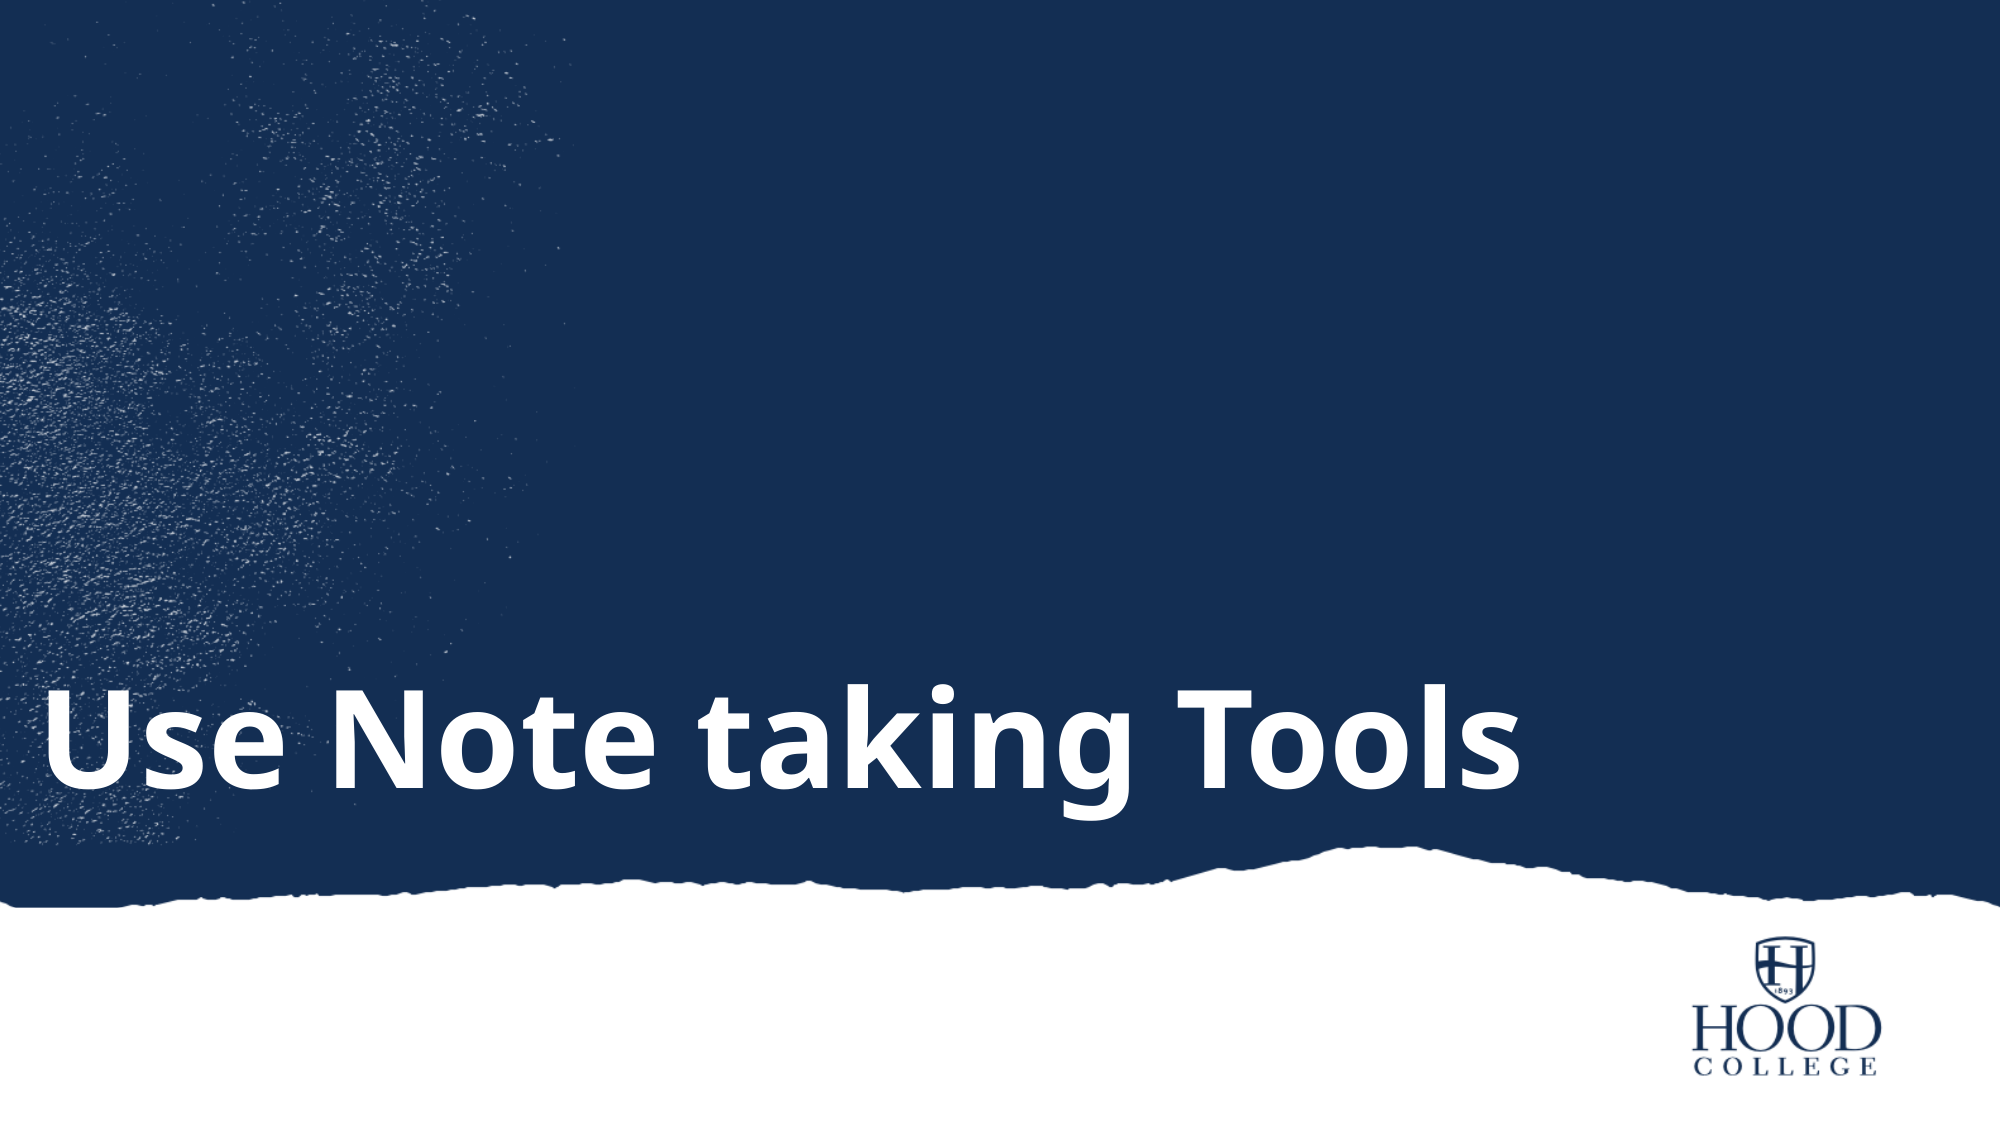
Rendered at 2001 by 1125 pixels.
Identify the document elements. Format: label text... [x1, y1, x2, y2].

picture [0, 0, 2000, 1125]
title Use Note taking Tools [22, 563, 1847, 826]
